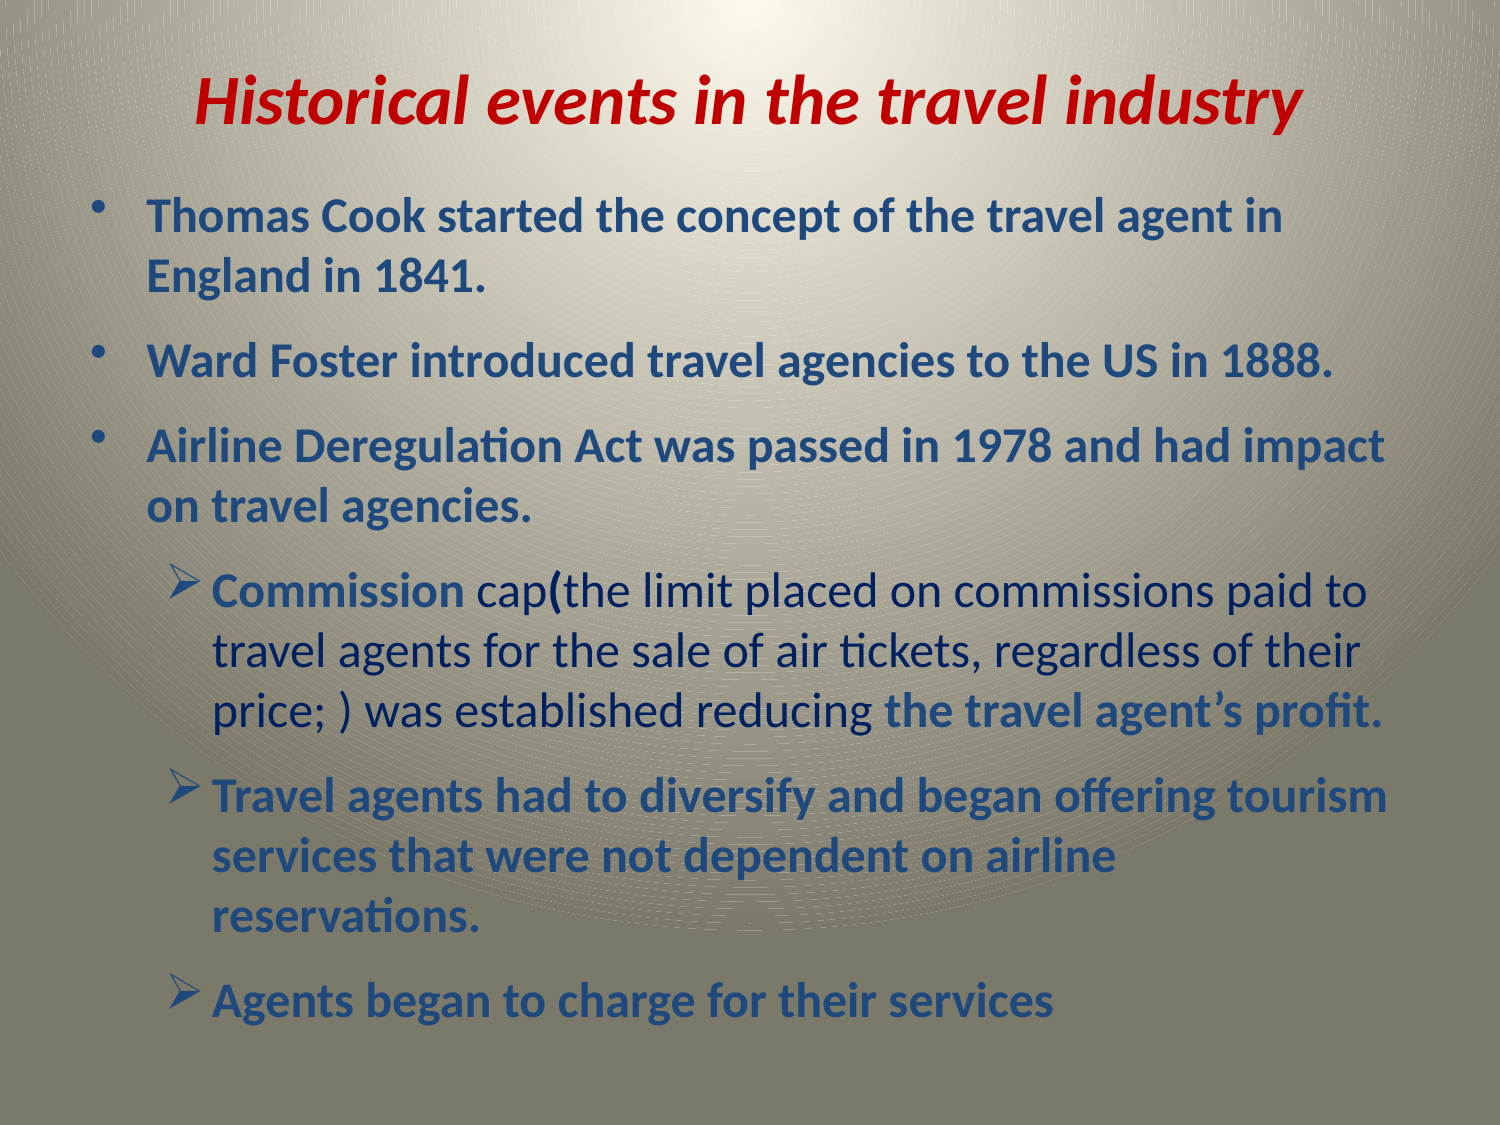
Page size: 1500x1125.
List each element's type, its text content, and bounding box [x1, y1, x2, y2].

title Historical events in the travel industry [75, 45, 1425, 233]
list Thomas Cook started the concept of the travel agent in England in 1841. Ward Foster introduced travel agencies to the US in 1888. Airline Deregulation Act was passed in 1978 and had impact on travel agencies. Commission cap(the limit placed on commissions paid to travel agents for the sale of air tickets, regardless of their price; ) was established reducing the travel agent’s profit. Travel agents had to diversify and began offering tourism services that were not dependent on airline reservations. Agents began to charge for their services [75, 174, 1413, 1013]
